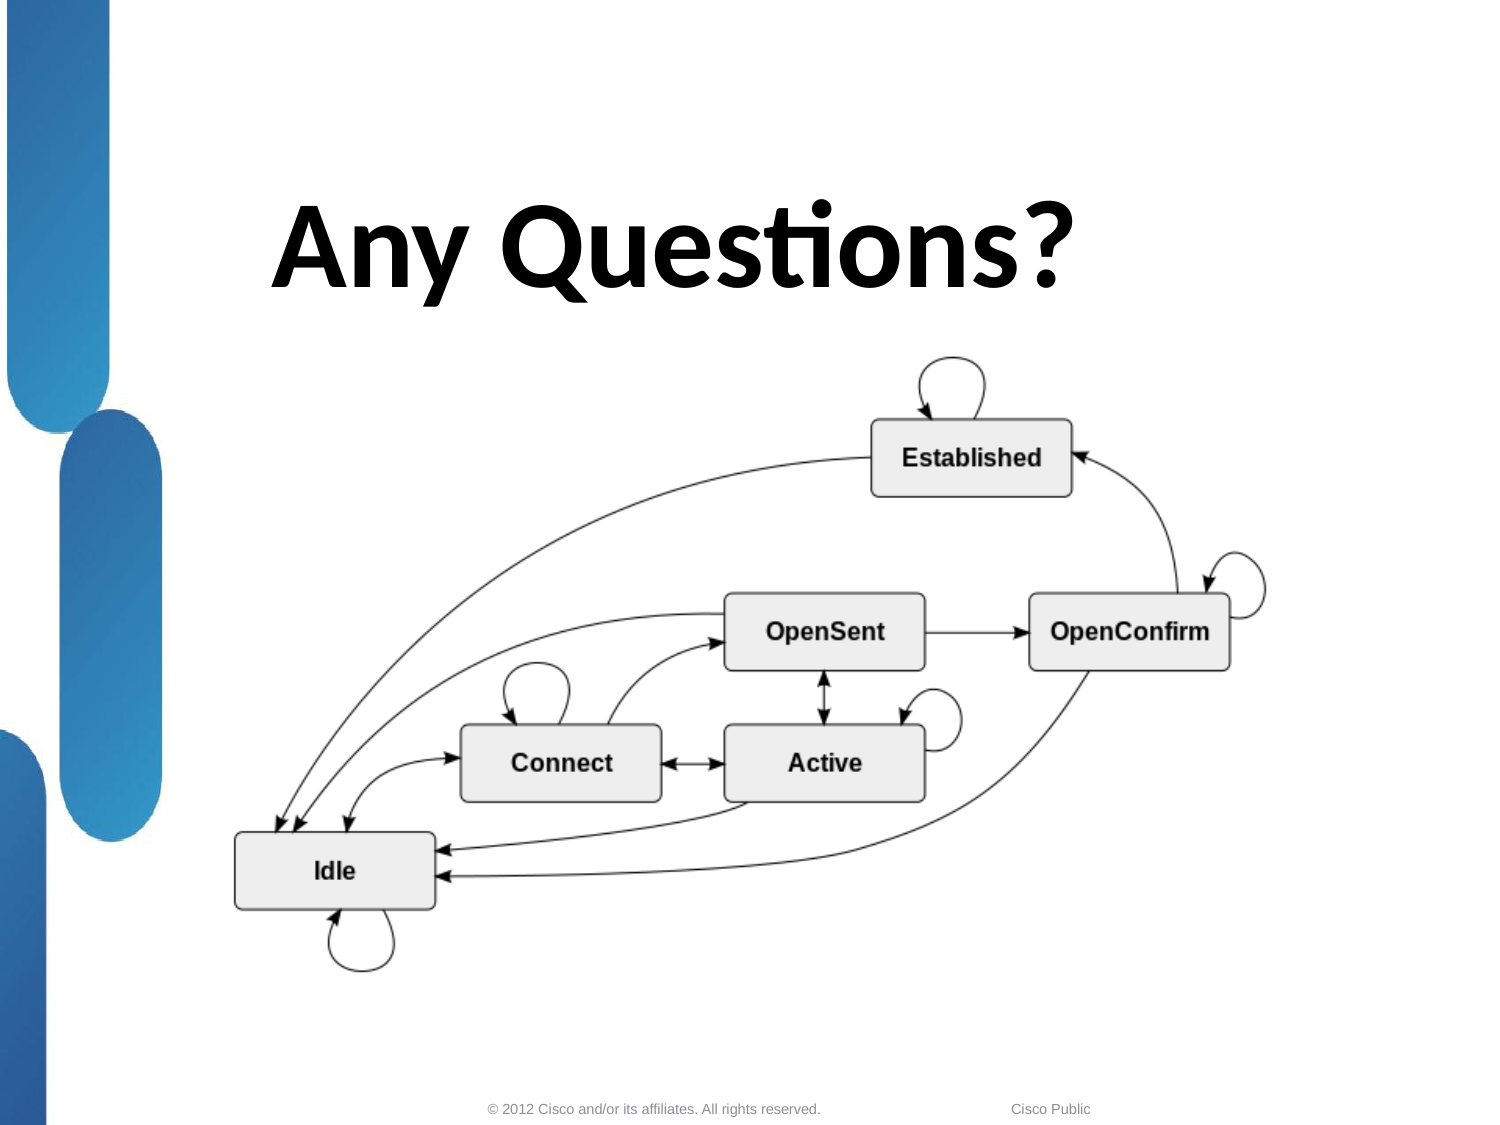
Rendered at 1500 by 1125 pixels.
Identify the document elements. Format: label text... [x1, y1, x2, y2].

picture [0, 0, 1500, 1125]
text_box Any Questions? [256, 154, 1094, 320]
